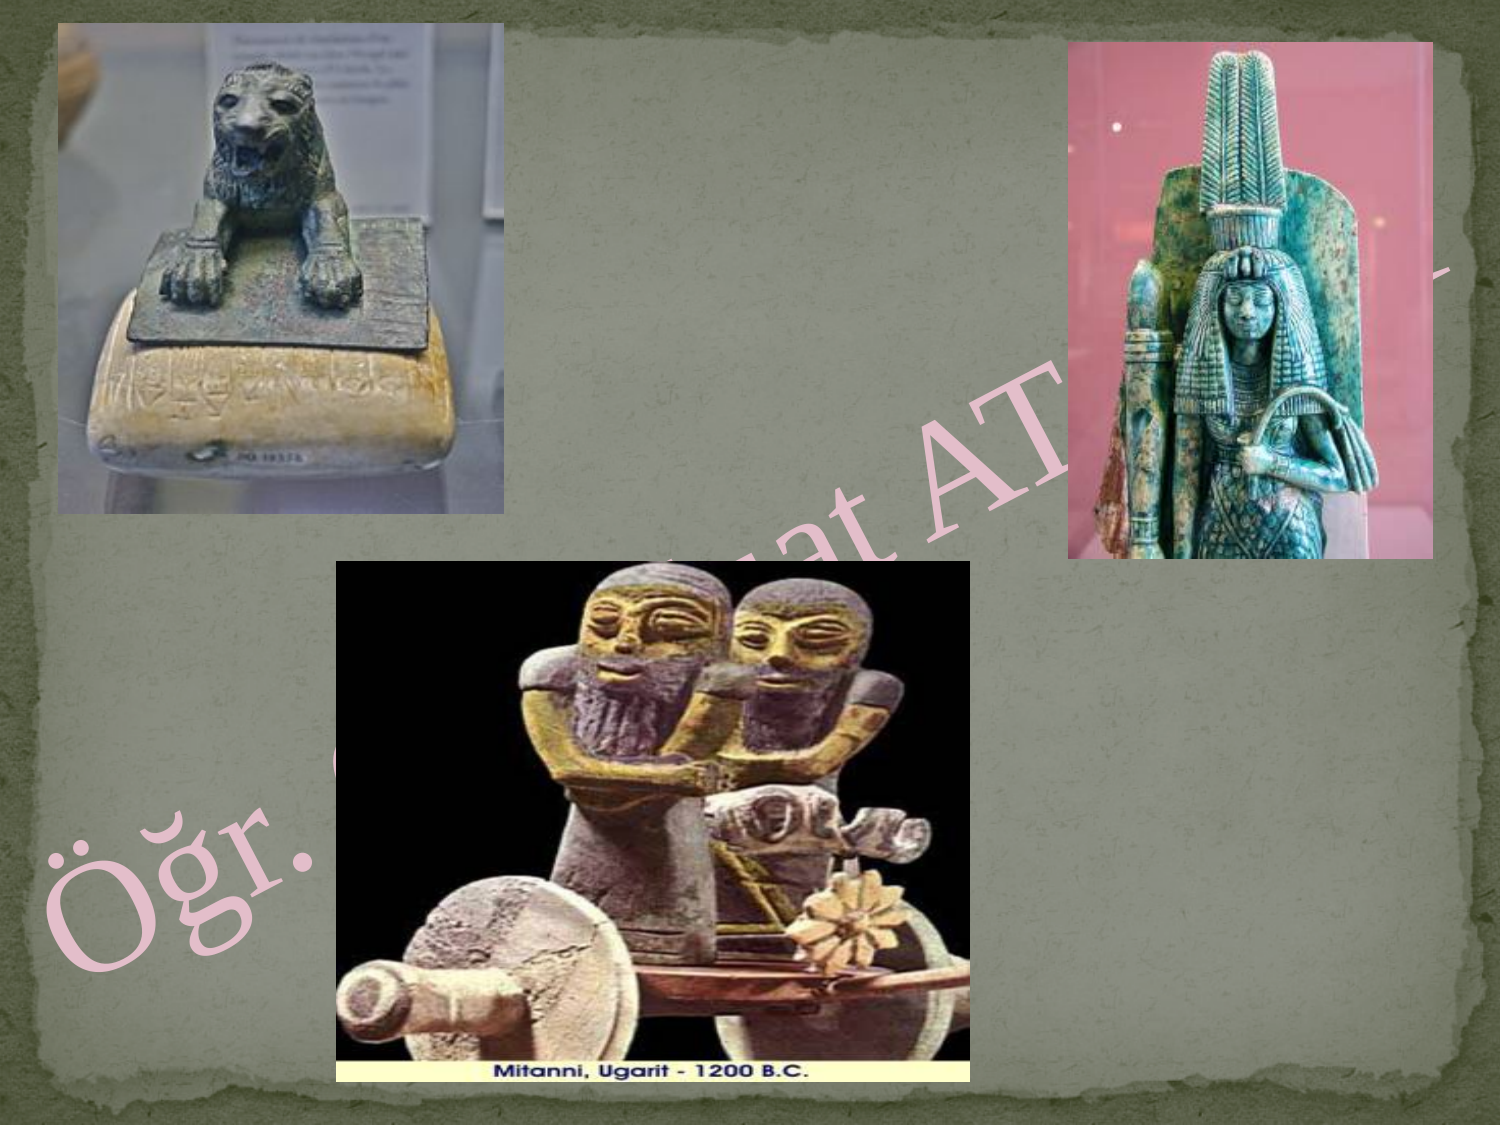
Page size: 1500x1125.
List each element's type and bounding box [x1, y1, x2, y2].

picture [58, 23, 504, 514]
picture [1068, 42, 1433, 559]
picture [336, 561, 970, 1082]
